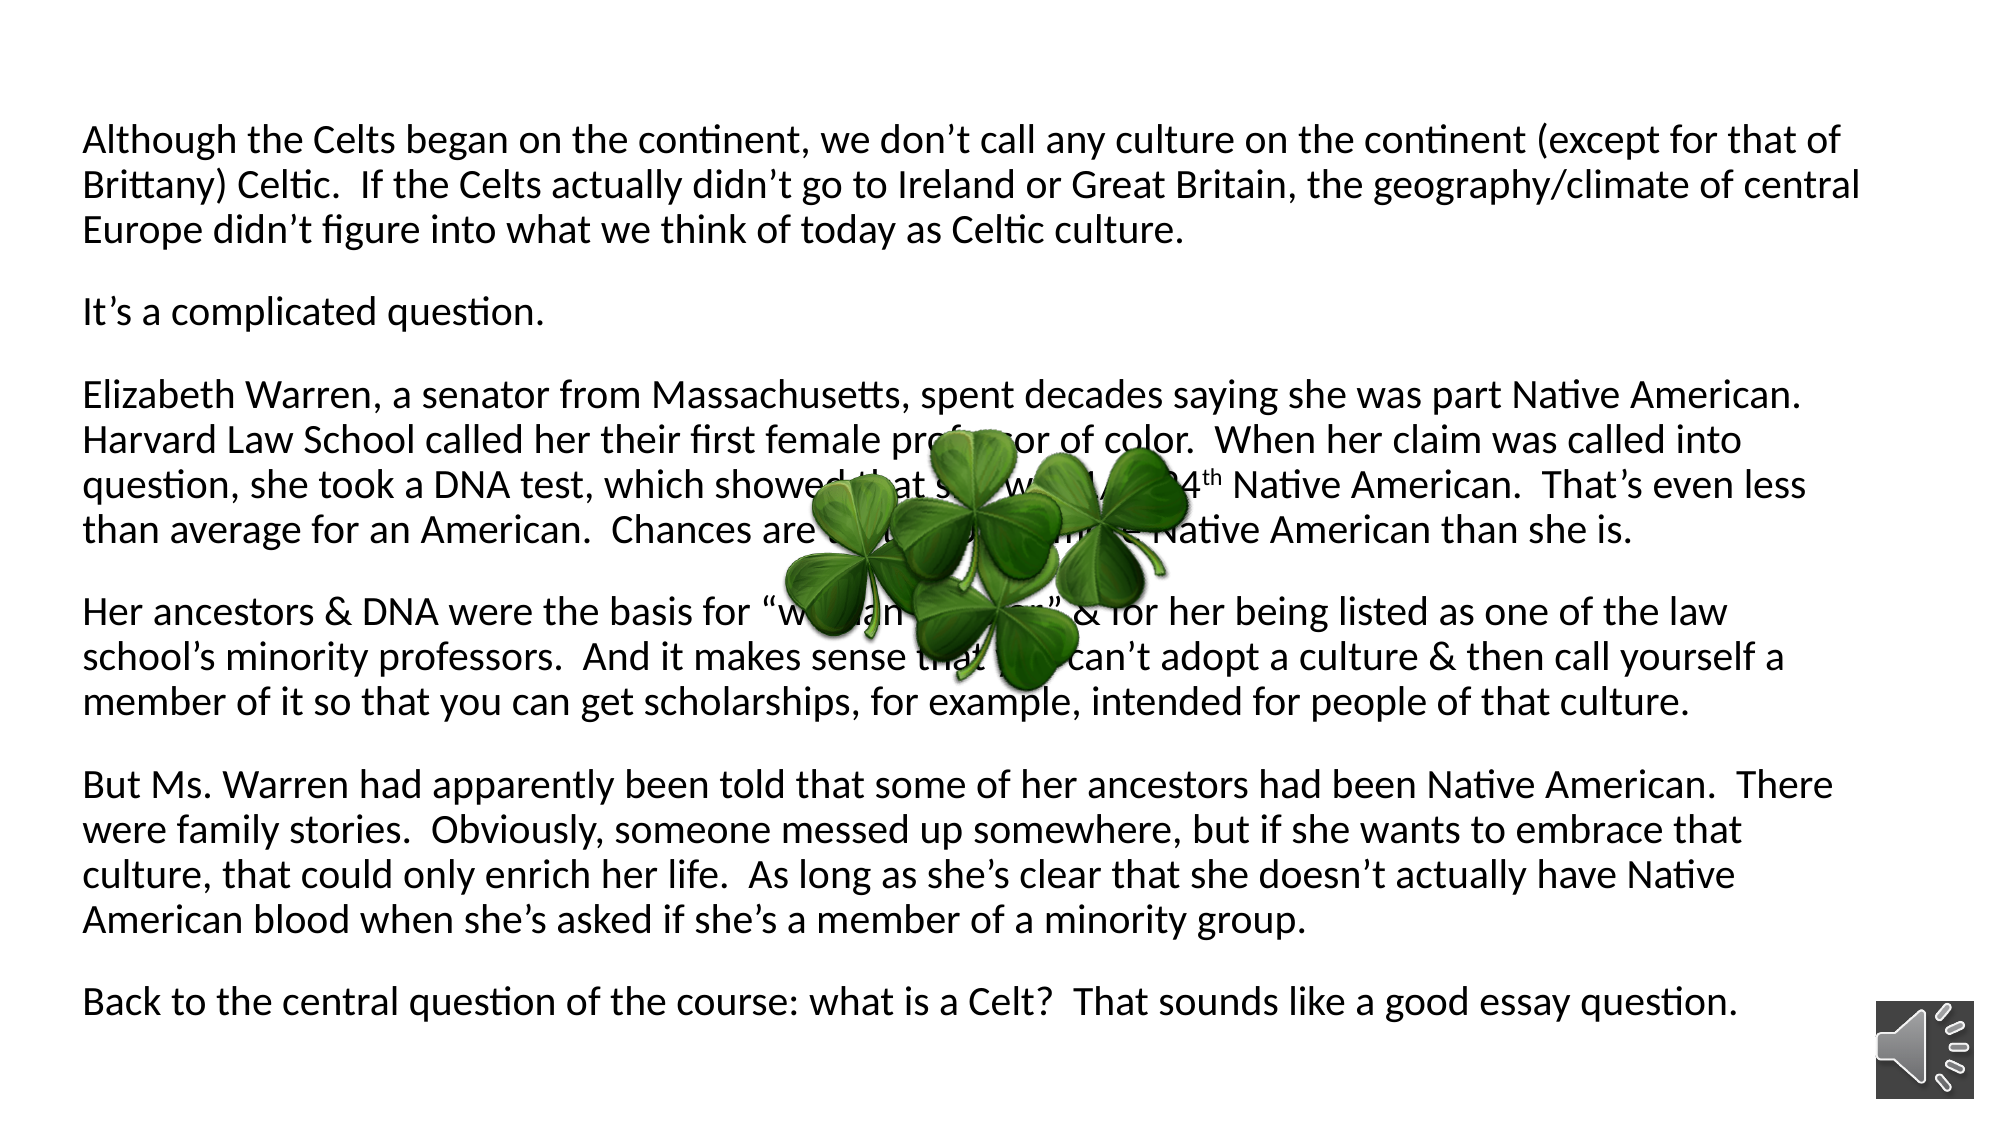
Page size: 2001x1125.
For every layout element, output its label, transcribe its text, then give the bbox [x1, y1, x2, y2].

picture [779, 393, 1231, 734]
picture [1874, 999, 1975, 1100]
text_box Although the Celts began on the continent, we don’t call any culture on the continent (except for that of Brittany) Celtic. If the Celts actually didn’t go to Ireland or Great Britain, the geography/climate of central Europe didn’t figure into what we think of today as Celtic culture. It’s a complicated question. Elizabeth Warren, a senator from Massachusetts, spent decades saying she was part Native American. Harvard Law School called her their first female professor of color. When her claim was called into question, she took a DNA test, which showed that she was 1/1024th Native American. That’s even less than average for an American. Chances are that YOU are more Native American than she is. Her ancestors & DNA were the basis for “woman of color” & for her being listed as one of the law school’s minority professors. And it makes sense that you can’t adopt a culture & then call yourself a member of it so that you can get scholarships, for example, intended for people of that culture. But Ms. Warren had apparently been told that some of her ancestors had been Native American. There were family stories. Obviously, someone messed up somewhere, but if she wants to embrace that culture, that could only enrich her life. As long as she’s clear that she doesn’t actually have Native American blood when she’s asked if she’s a member of a minority group. Back to the central question of the course: what is a Celt? That sounds like a good essay question. [67, 110, 1885, 1033]
